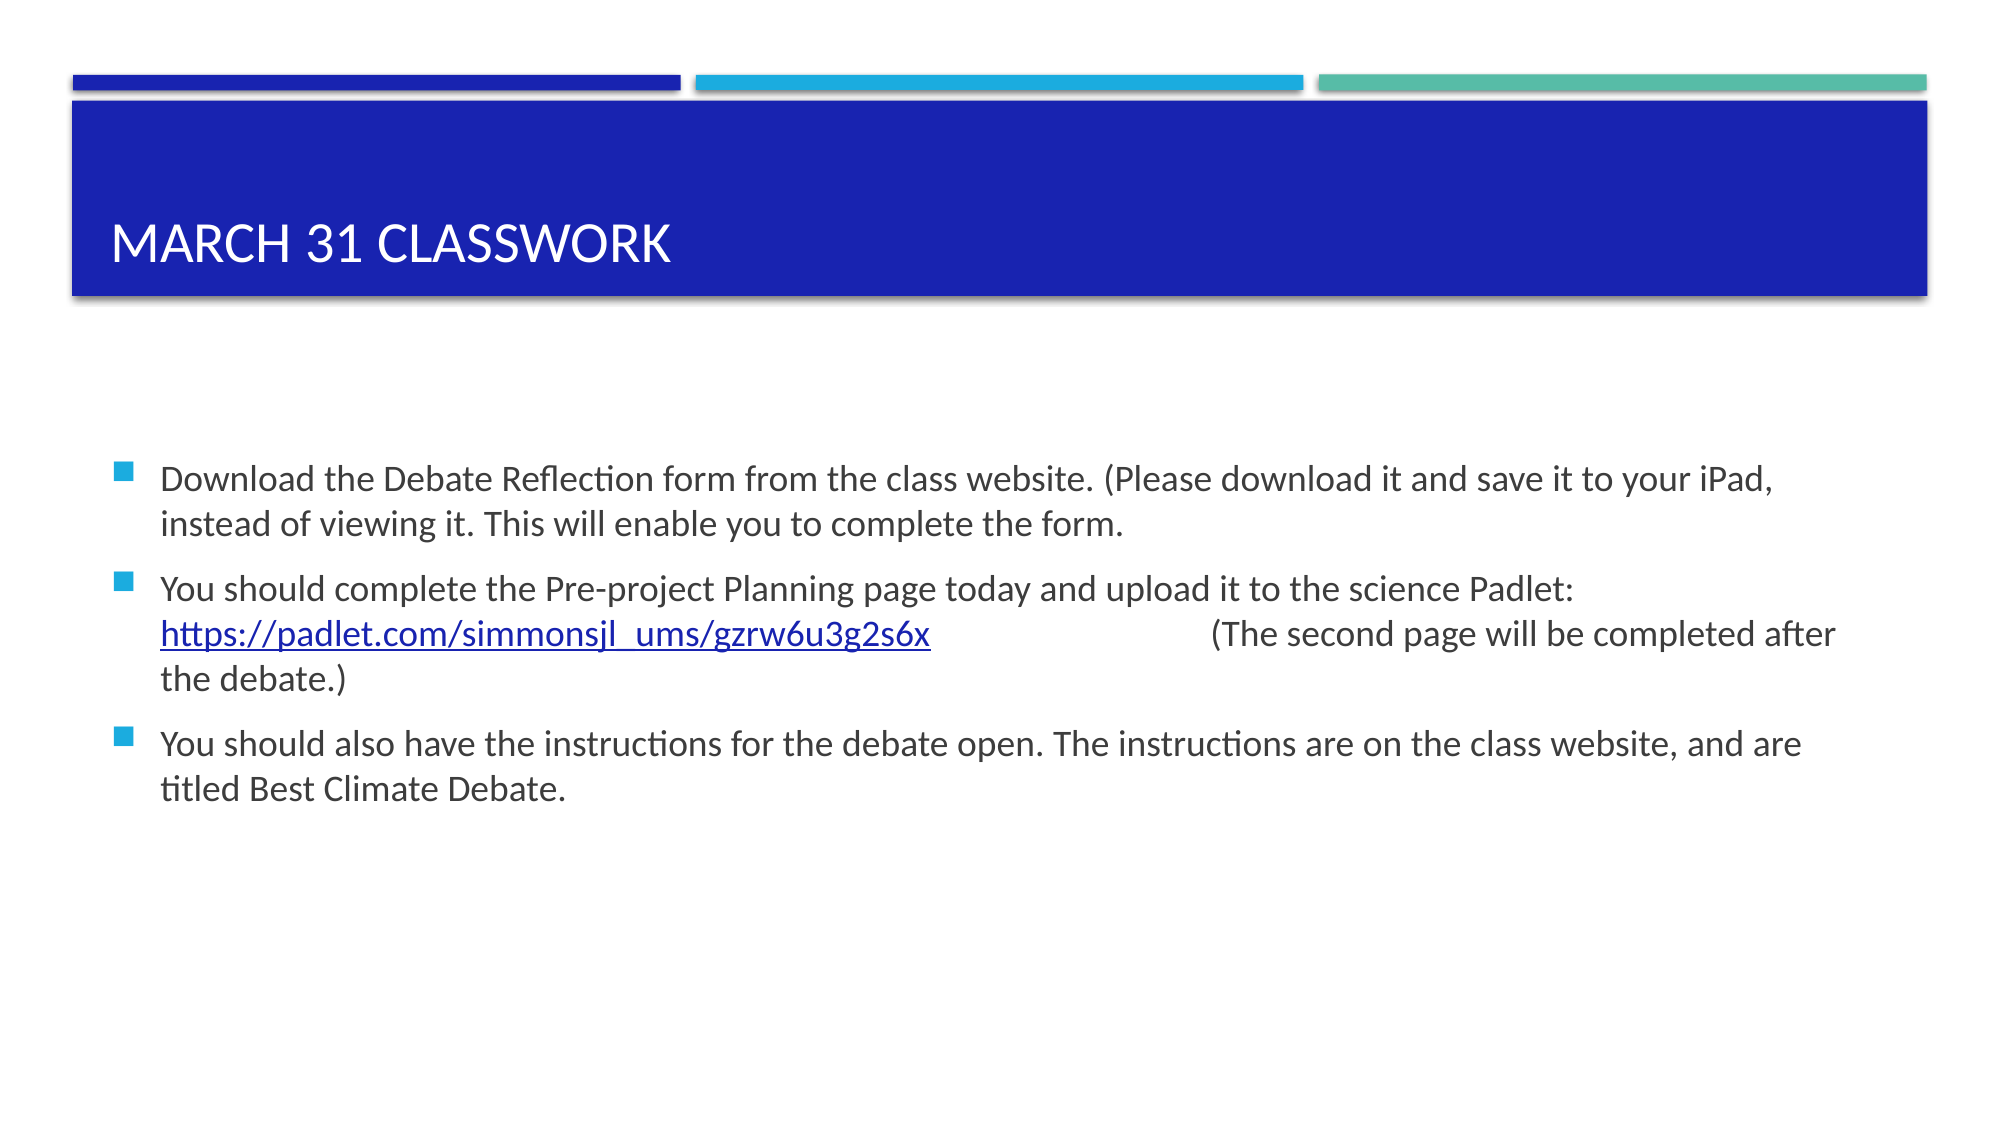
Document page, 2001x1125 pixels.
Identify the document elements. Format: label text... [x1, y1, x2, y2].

title March 31 classwork [95, 115, 1905, 282]
list Download the Debate Reflection form from the class website. (Please download it and save it to your iPad, instead of viewing it. This will enable you to complete the form. You should complete the Pre-project Planning page today and upload it to the science Padlet: https://padlet.com/simmonsjl_ums/gzrw6u3g2s6x (The second page will be completed after the debate.) You should also have the instructions for the debate open. The instructions are on the class website, and are titled Best Climate Debate. [95, 329, 1905, 933]
